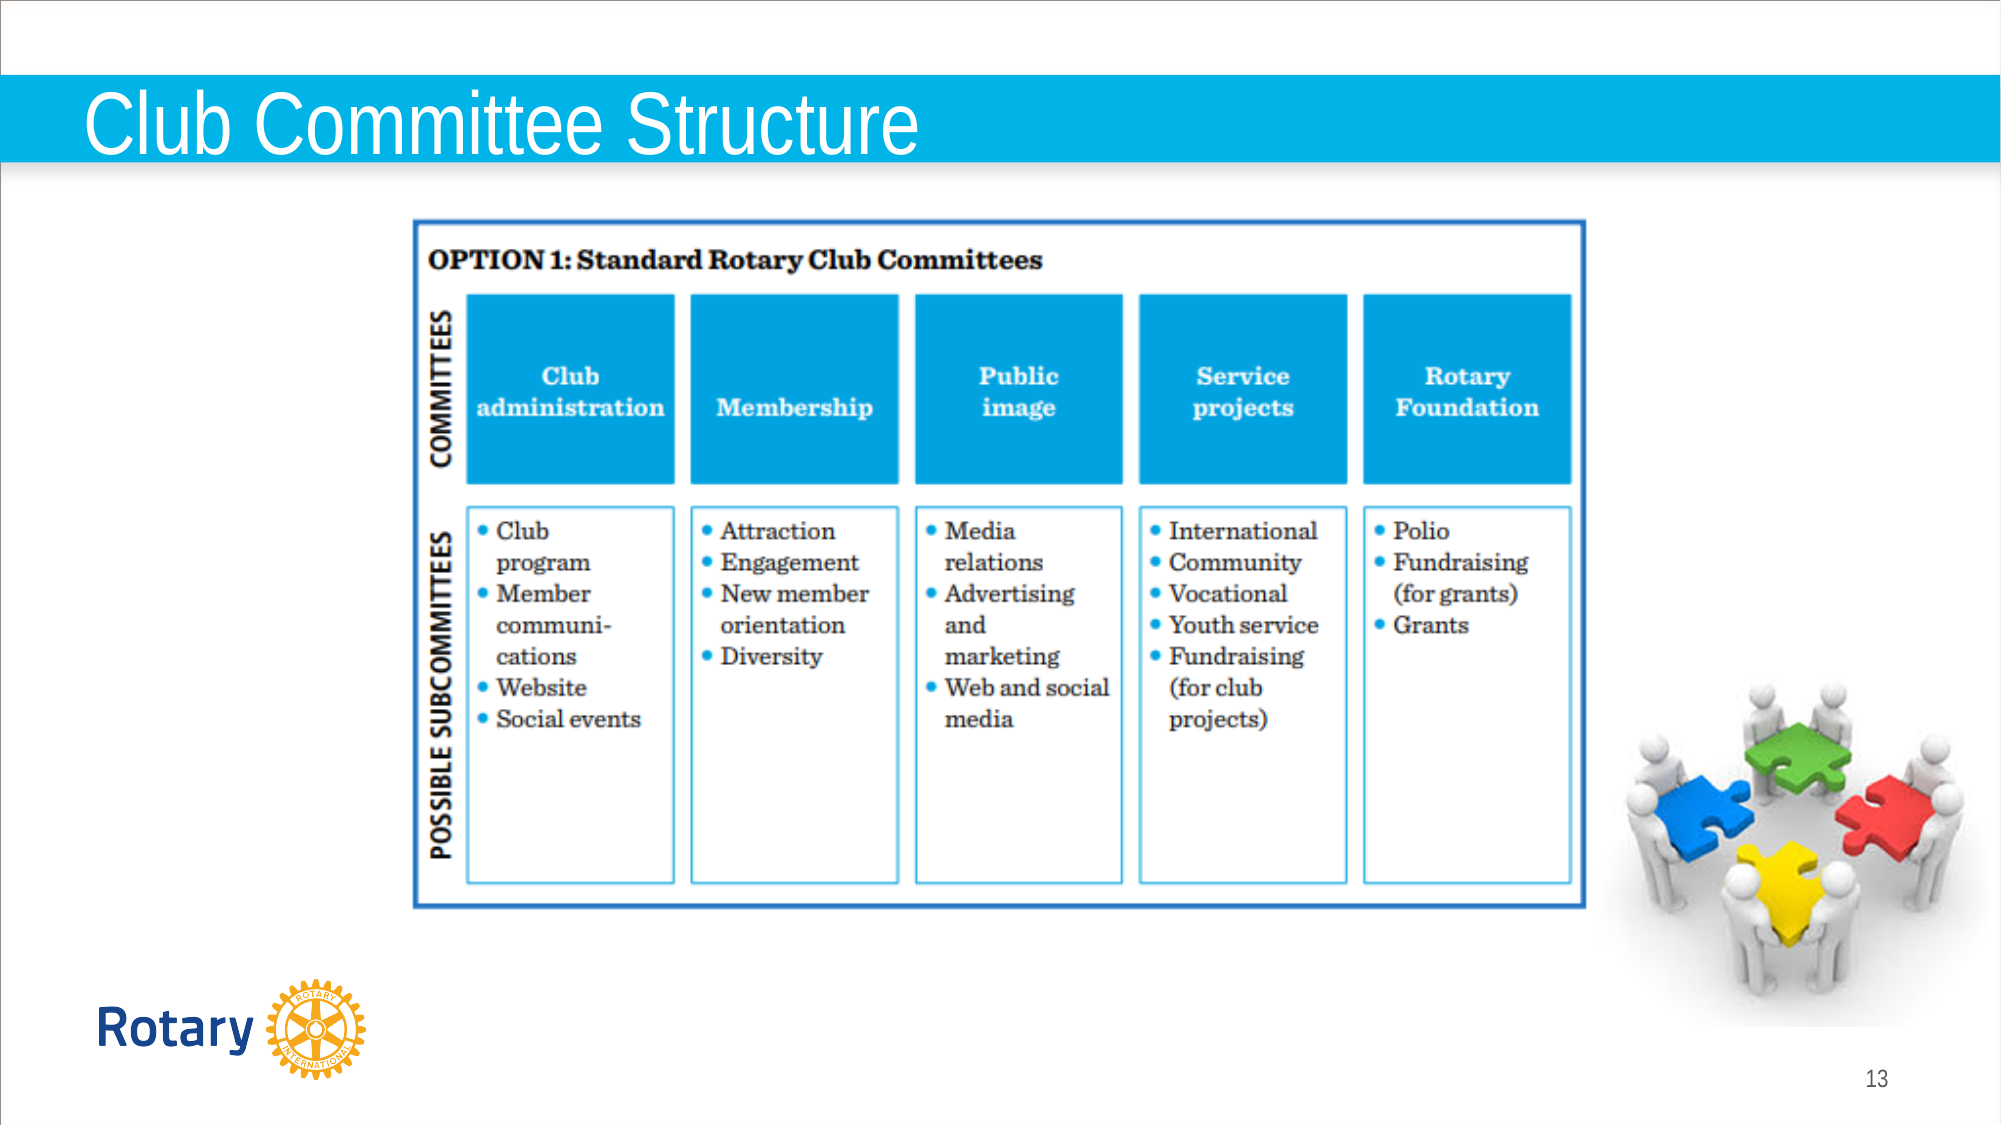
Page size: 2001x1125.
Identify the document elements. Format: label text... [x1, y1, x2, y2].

picture [99, 979, 366, 1080]
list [386, 199, 1614, 943]
title Club Committee Structure [83, 75, 2000, 163]
picture [1599, 662, 1989, 1028]
